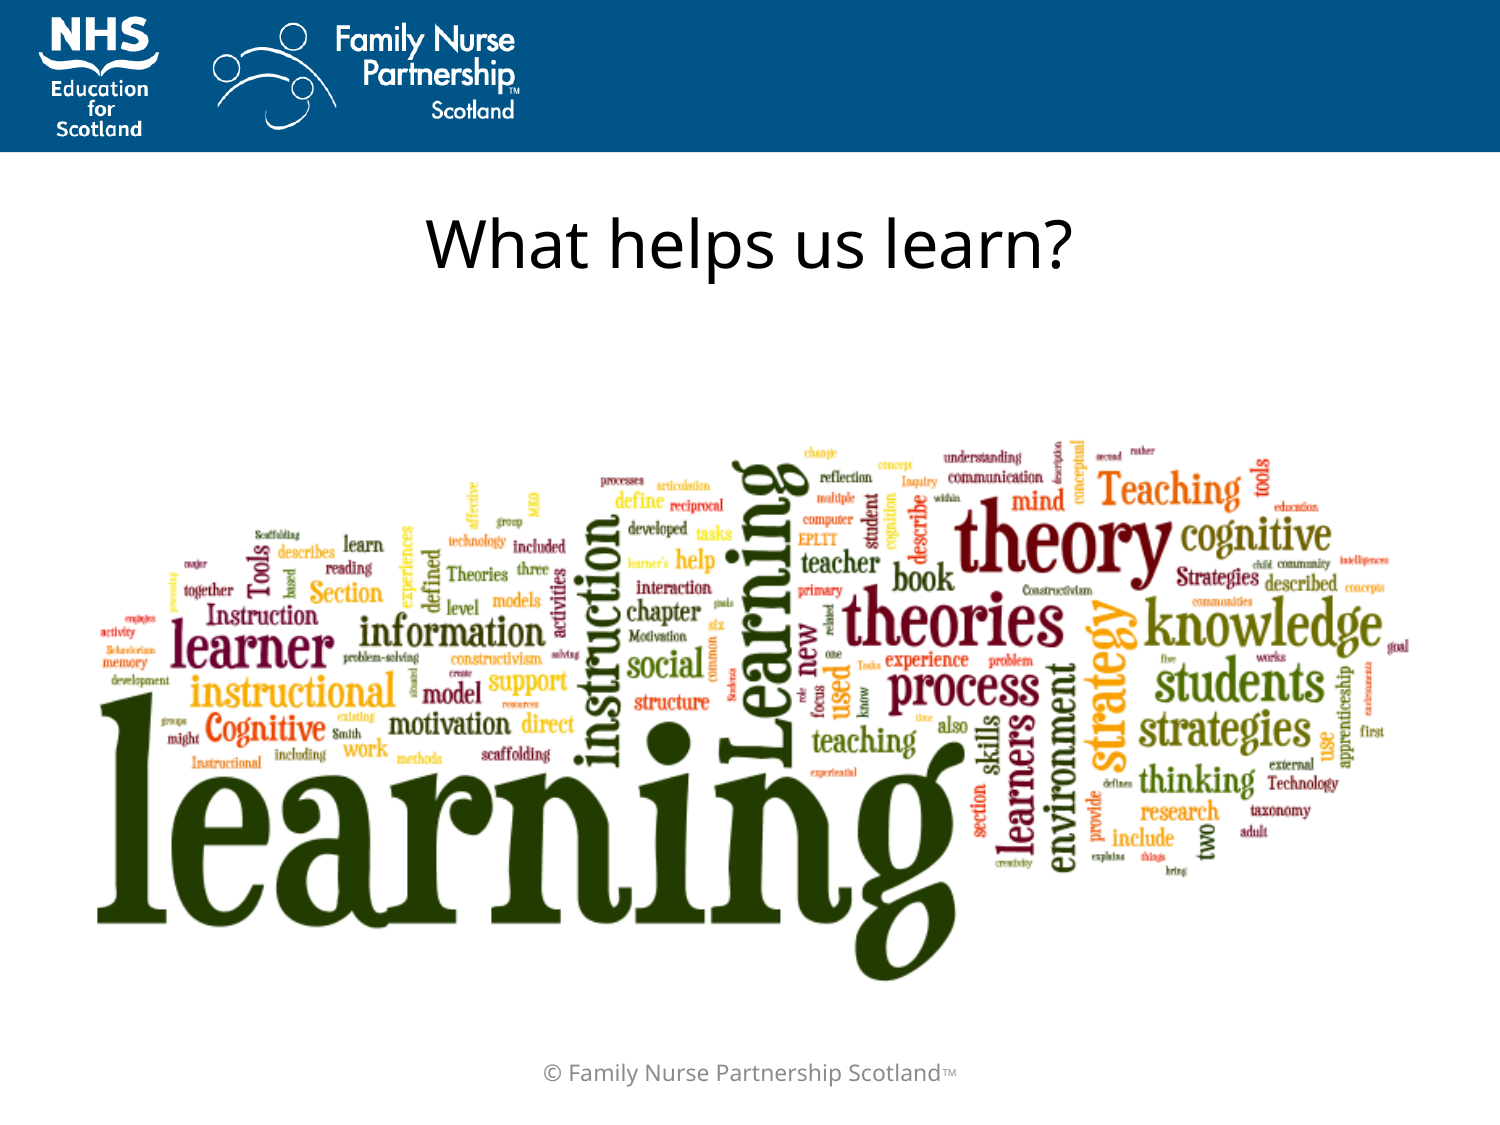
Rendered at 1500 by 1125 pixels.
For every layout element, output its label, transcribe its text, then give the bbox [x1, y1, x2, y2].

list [74, 426, 1426, 997]
picture [188, 0, 547, 146]
title What helps us learn? [75, 194, 1425, 383]
picture [21, 0, 179, 157]
footer © Family Nurse Partnership ScotlandTM [512, 1042, 988, 1103]
